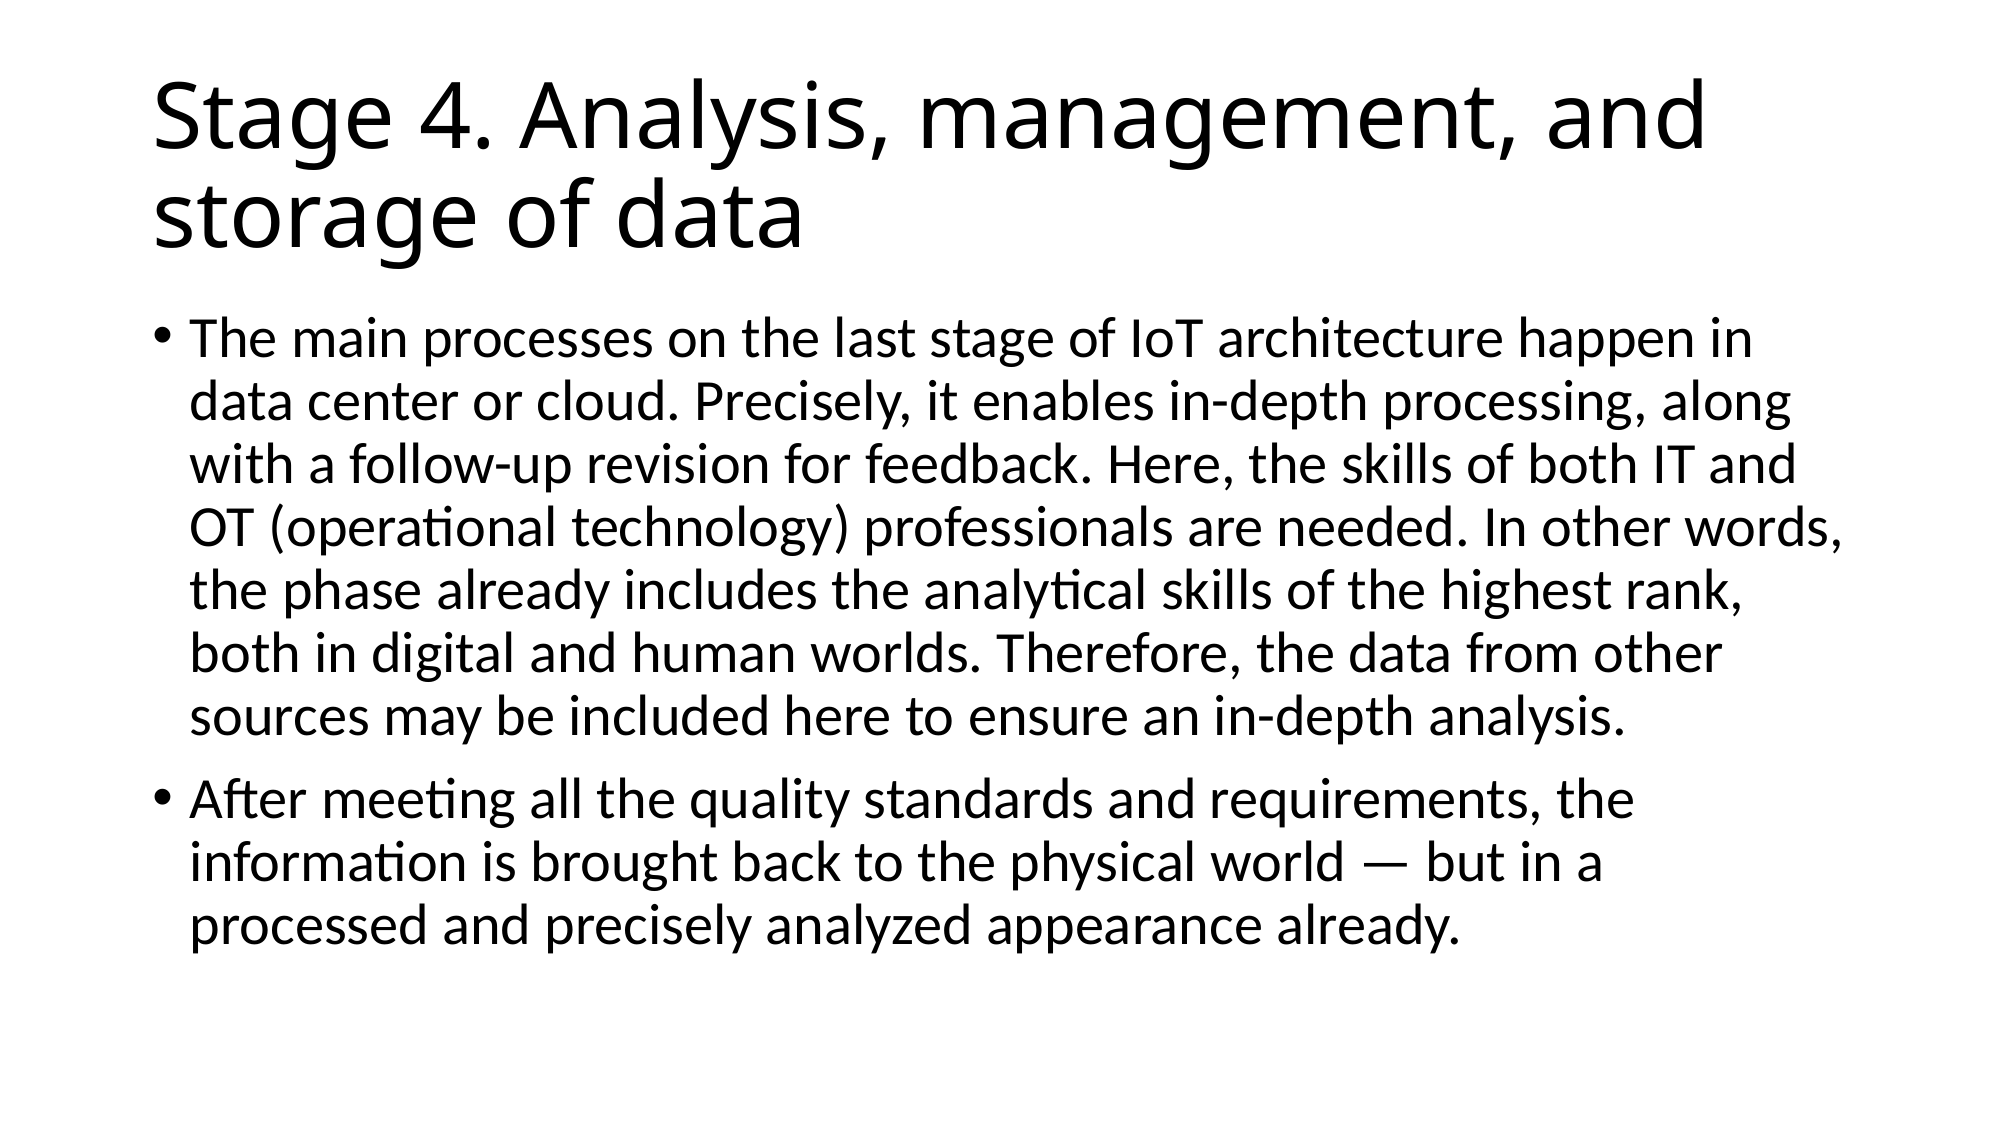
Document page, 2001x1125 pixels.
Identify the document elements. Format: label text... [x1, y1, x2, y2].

list The main processes on the last stage of IoT architecture happen in data center or cloud. Precisely, it enables in-depth processing, along with a follow-up revision for feedback. Here, the skills of both IT and OT (operational technology) professionals are needed. In other words, the phase already includes the analytical skills of the highest rank, both in digital and human worlds. Therefore, the data from other sources may be included here to ensure an in-depth analysis. After meeting all the quality standards and requirements, the information is brought back to the physical world — but in a processed and precisely analyzed appearance already. [137, 299, 1863, 1014]
title Stage 4. Analysis, management, and storage of data [137, 59, 1863, 278]
